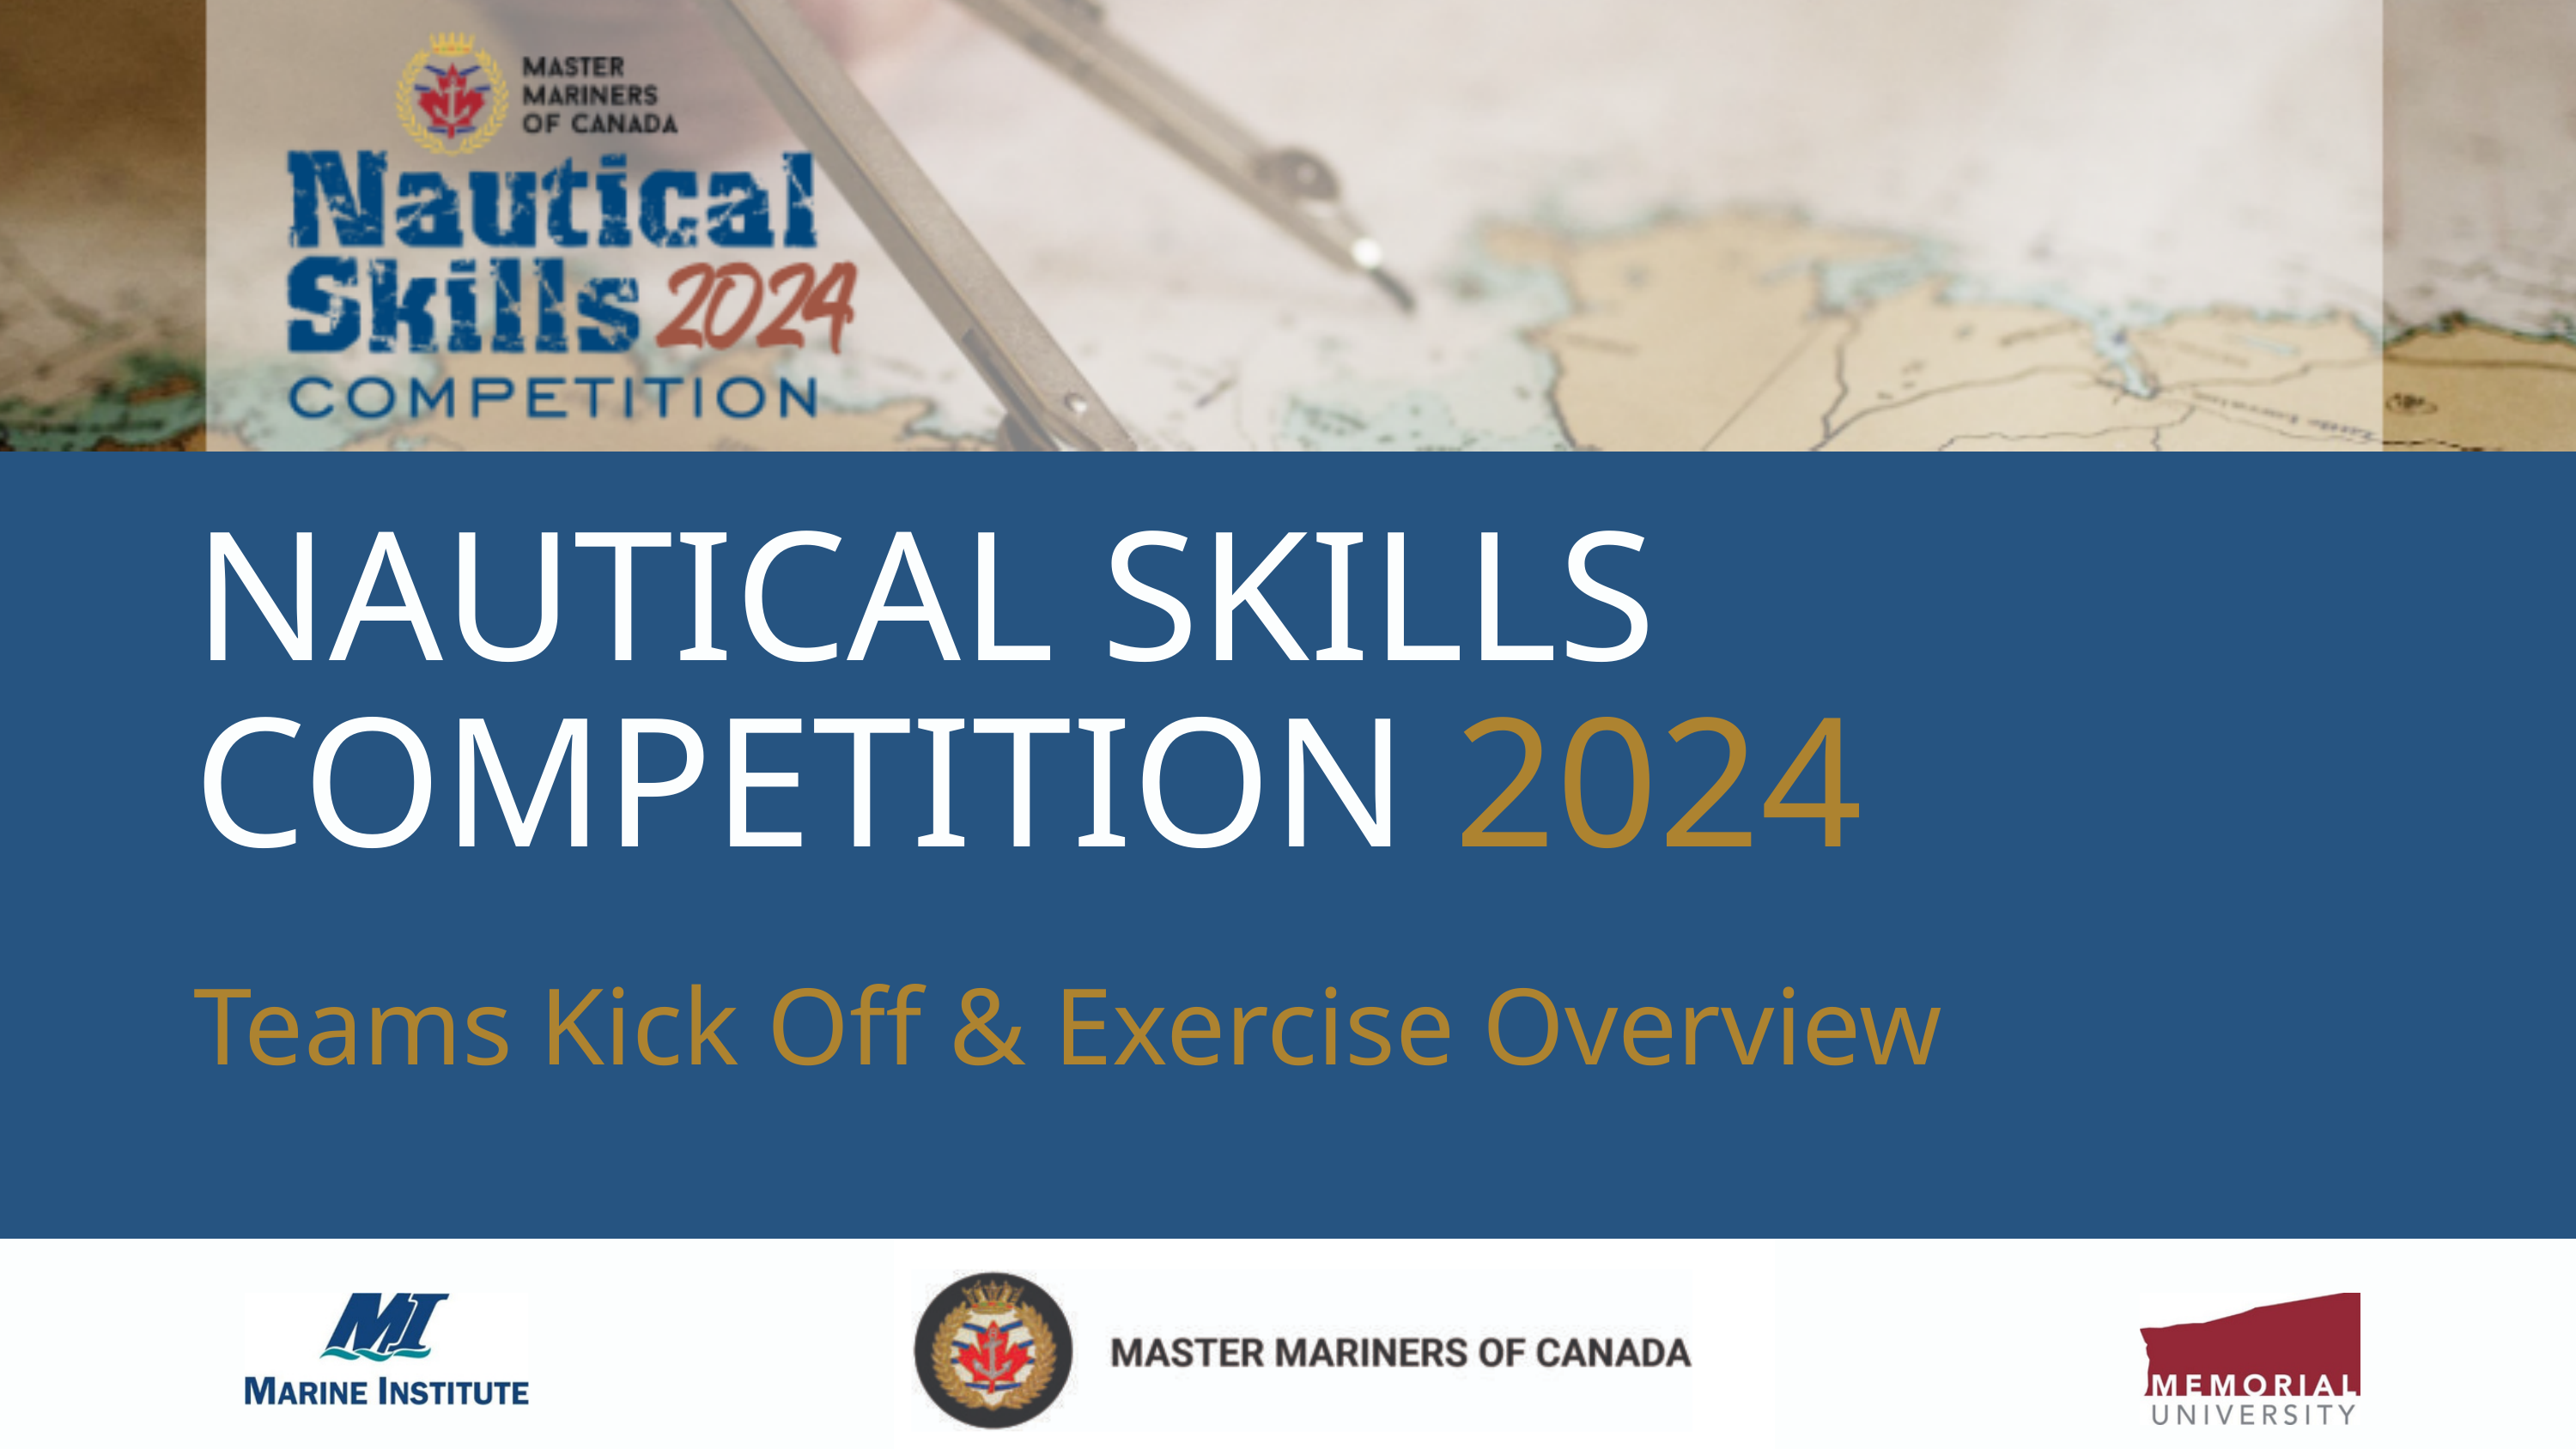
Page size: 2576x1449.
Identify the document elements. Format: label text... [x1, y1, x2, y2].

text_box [0, 1239, 2576, 1449]
text_box NAUTICAL SKILLS COMPETITION 2024 [193, 510, 2486, 883]
text_box Teams Kick Off & Exercise Overview [193, 976, 2141, 1087]
text_box [0, 0, 2576, 452]
